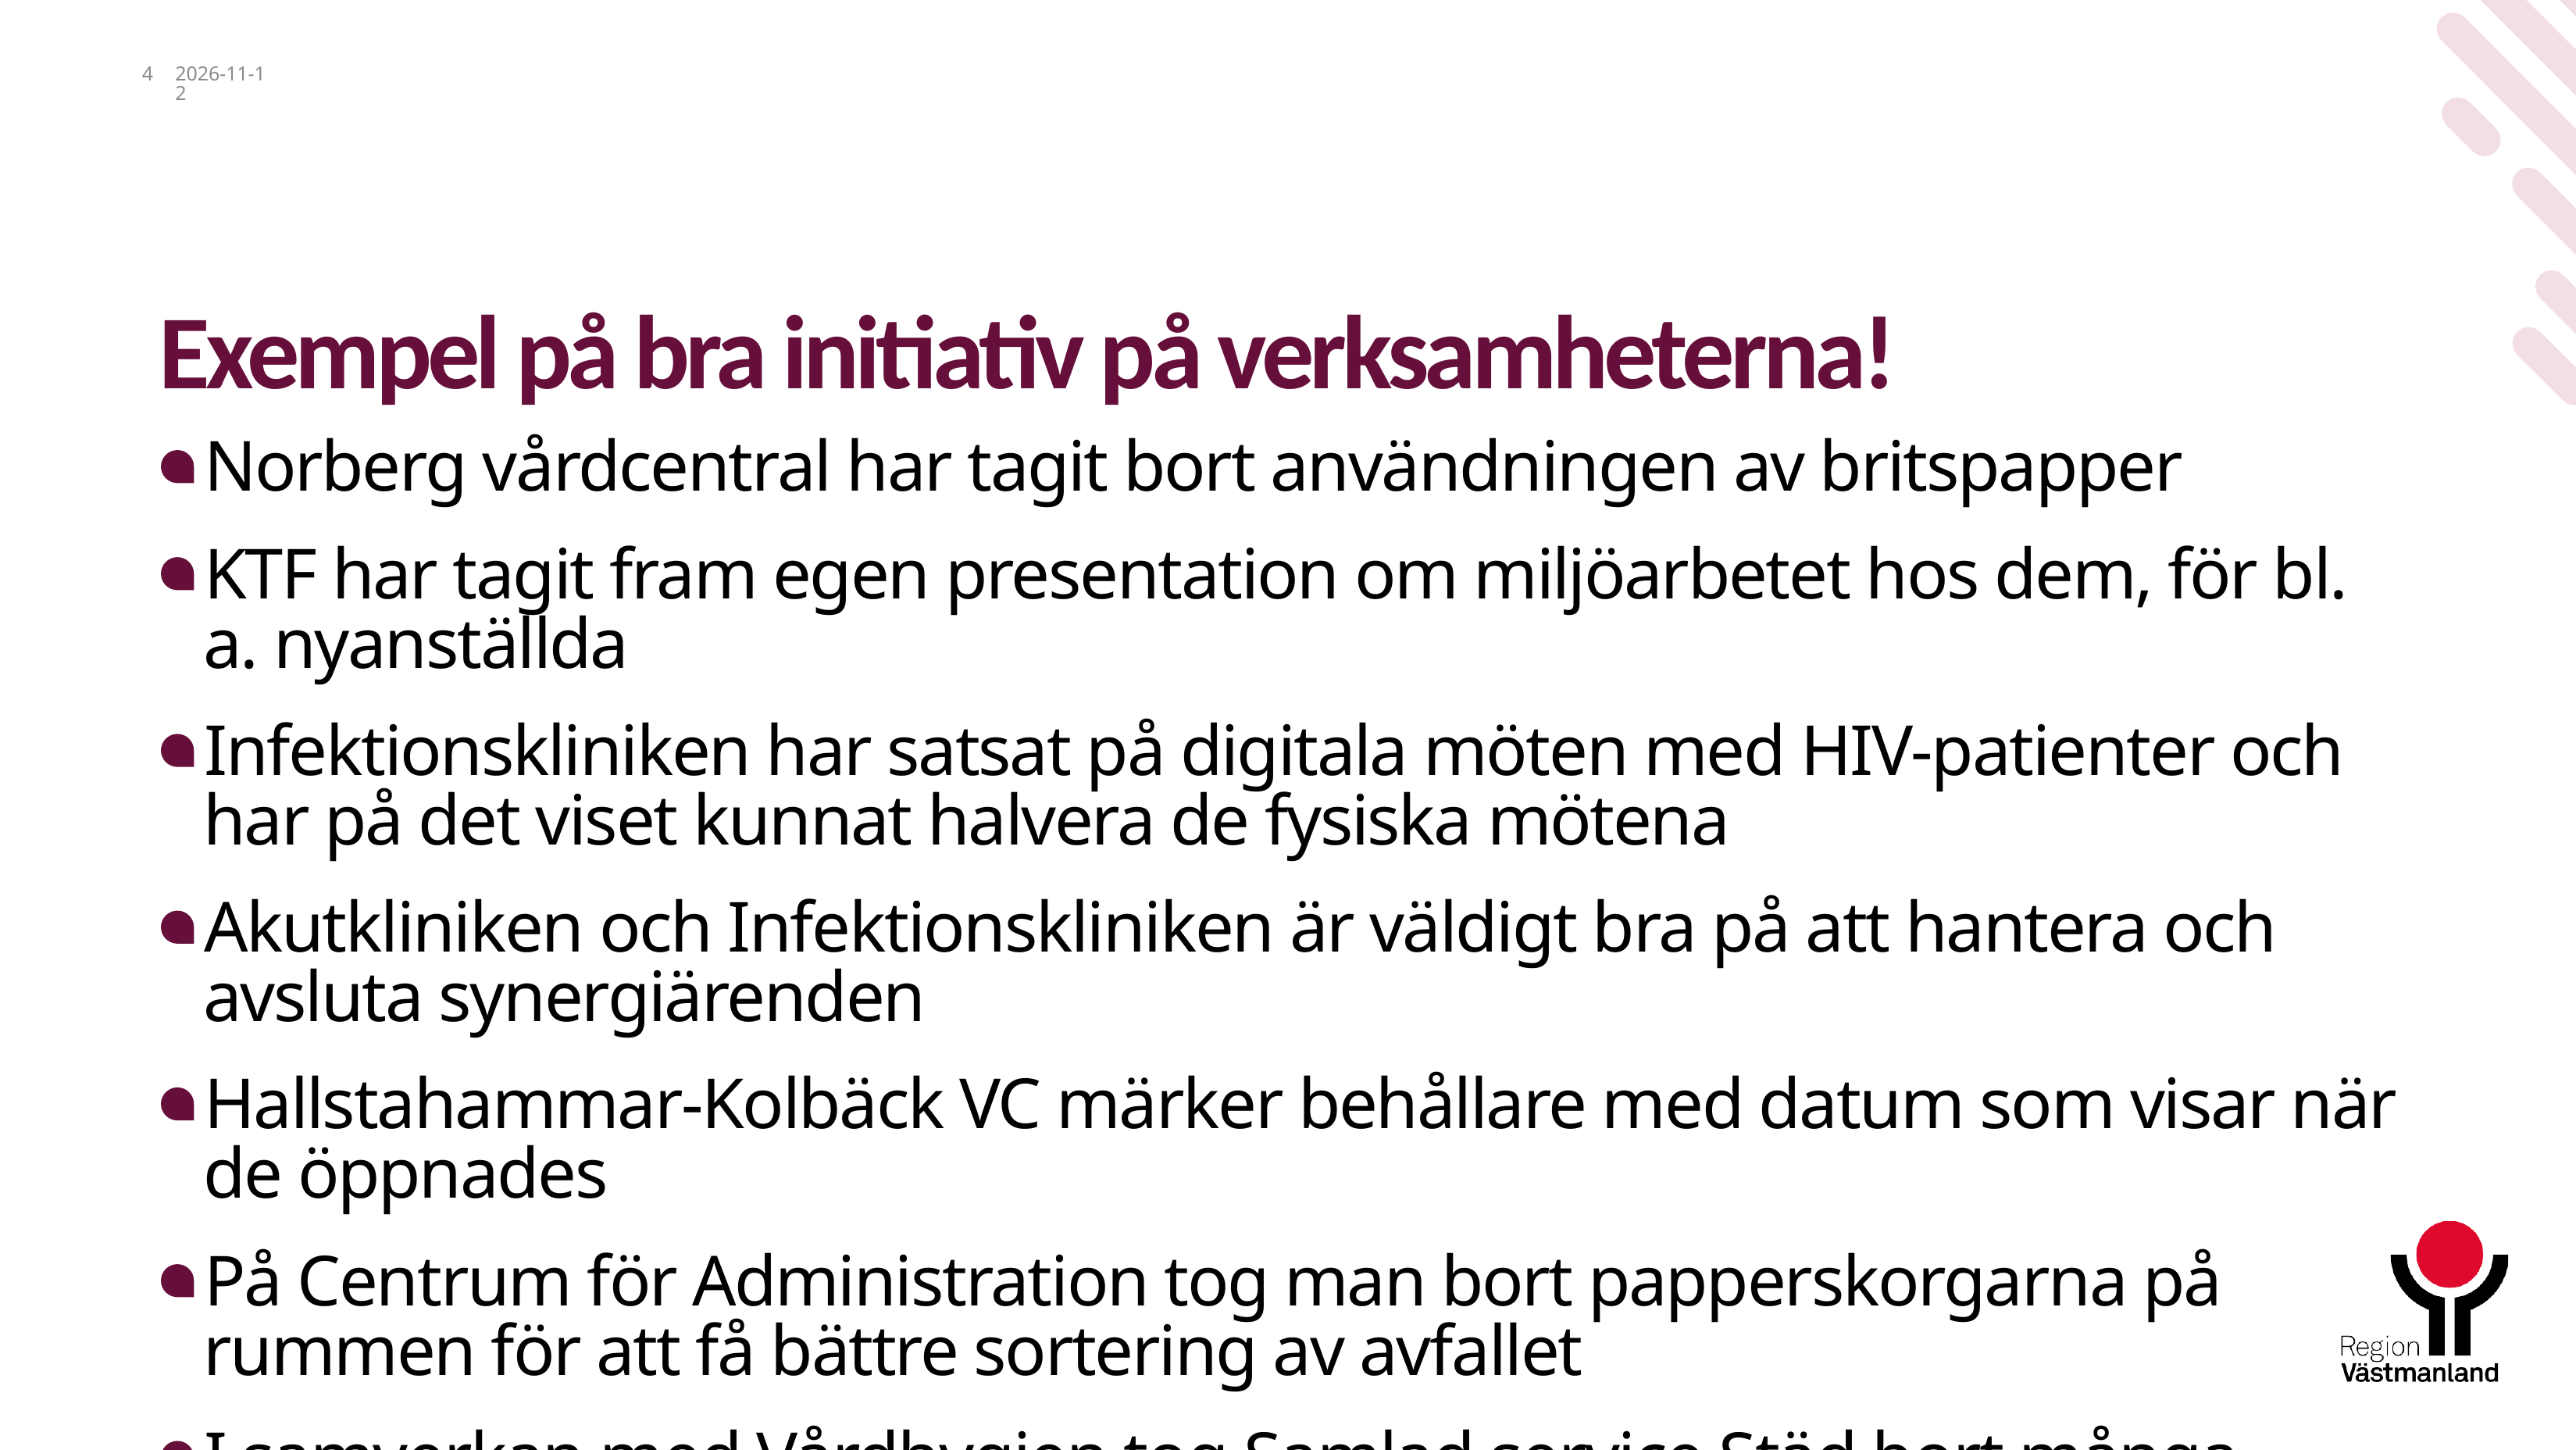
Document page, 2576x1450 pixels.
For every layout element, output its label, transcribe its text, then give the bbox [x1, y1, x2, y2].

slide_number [175, 61, 277, 86]
title Exempel på bra initiativ på verksamheterna! [159, 157, 2417, 420]
picture [2417, 1221, 2509, 1382]
list Norberg vårdcentral har tagit bort användningen av britspapper KTF har tagit fram egen presentation om miljöarbetet hos dem, för bl. a. nyanställda Infektionskliniken har satsat på digitala möten med HIV-patienter och har på det viset kunnat halvera de fysiska mötena Akutkliniken och Infektionskliniken är väldigt bra på att hantera och avsluta synergiärenden Hallstahammar-Kolbäck VC märker behållare med datum som visar när de öppnades På Centrum för Administration tog man bort papperskorgarna på rummen för att få bättre sortering av avfallet I samverkan med Vårdhygien tog Samlad service Städ bort många kemikalier de inte använde [159, 435, 2417, 1427]
slide_number 4 [107, 61, 154, 86]
